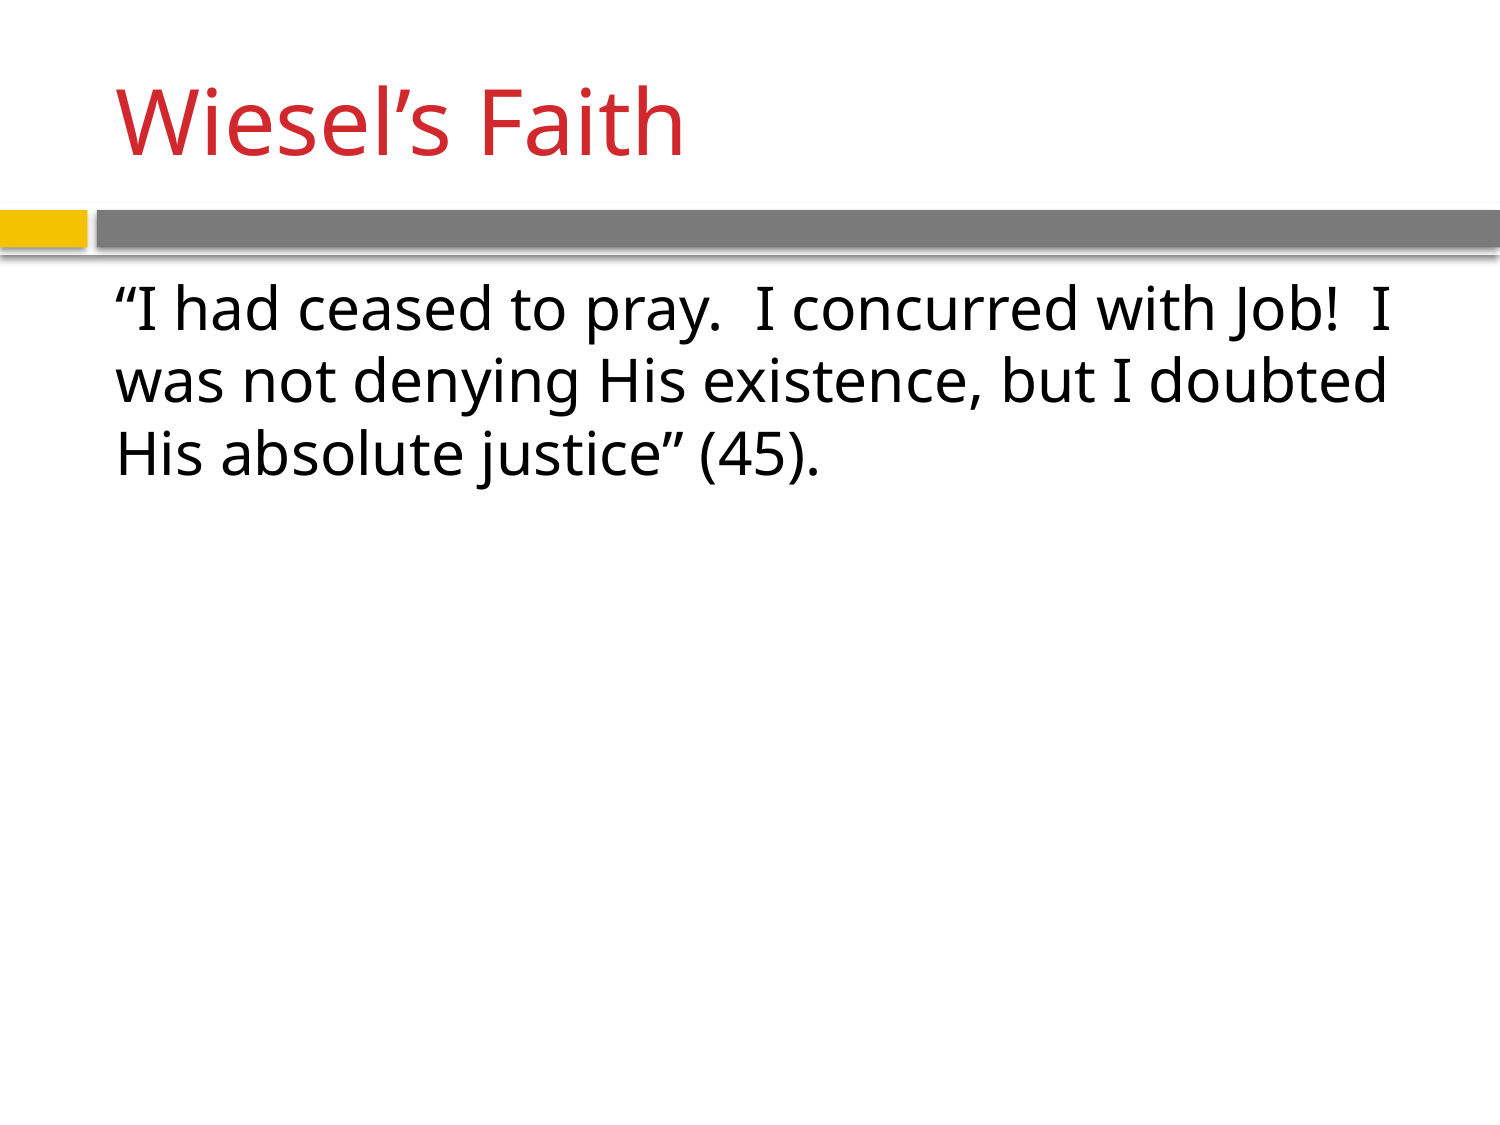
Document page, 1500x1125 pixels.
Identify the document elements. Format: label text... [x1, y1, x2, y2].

list “I had ceased to pray. I concurred with Job! I was not denying His existence, but I doubted His absolute justice” (45). [100, 262, 1438, 1000]
title Wiesel’s Faith [100, 37, 1438, 200]
